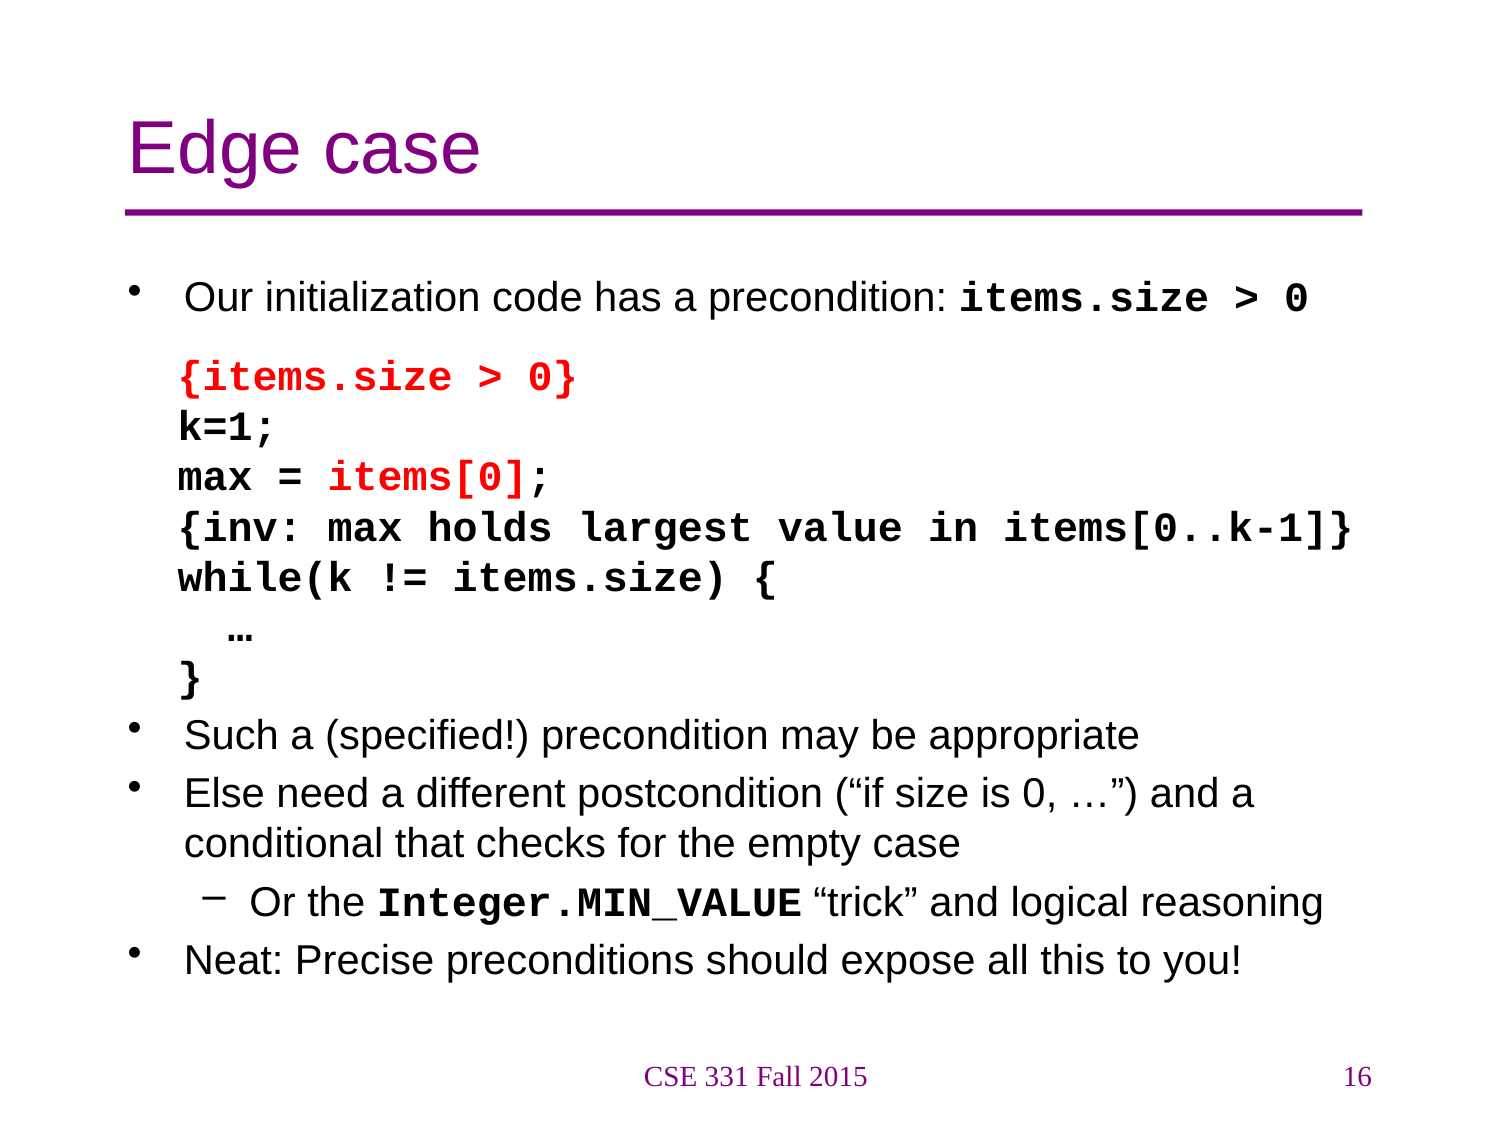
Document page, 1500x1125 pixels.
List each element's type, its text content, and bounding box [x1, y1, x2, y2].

title Edge case [112, 50, 1388, 238]
footer CSE 331 Fall 2015 [474, 1049, 1038, 1125]
slide_number 16 [1074, 1049, 1388, 1125]
list Our initialization code has a precondition: items.size > 0 {items.size > 0} k=1; max = items[0]; {inv: max holds largest value in items[0..k-1]} while(k != items.size) { … } Such a (specified!) precondition may be appropriate Else need a different postcondition (“if size is 0, …”) and a conditional that checks for the empty case Or the Integer.MIN_VALUE “trick” and logical reasoning Neat: Precise preconditions should expose all this to you! [112, 262, 1388, 1000]
